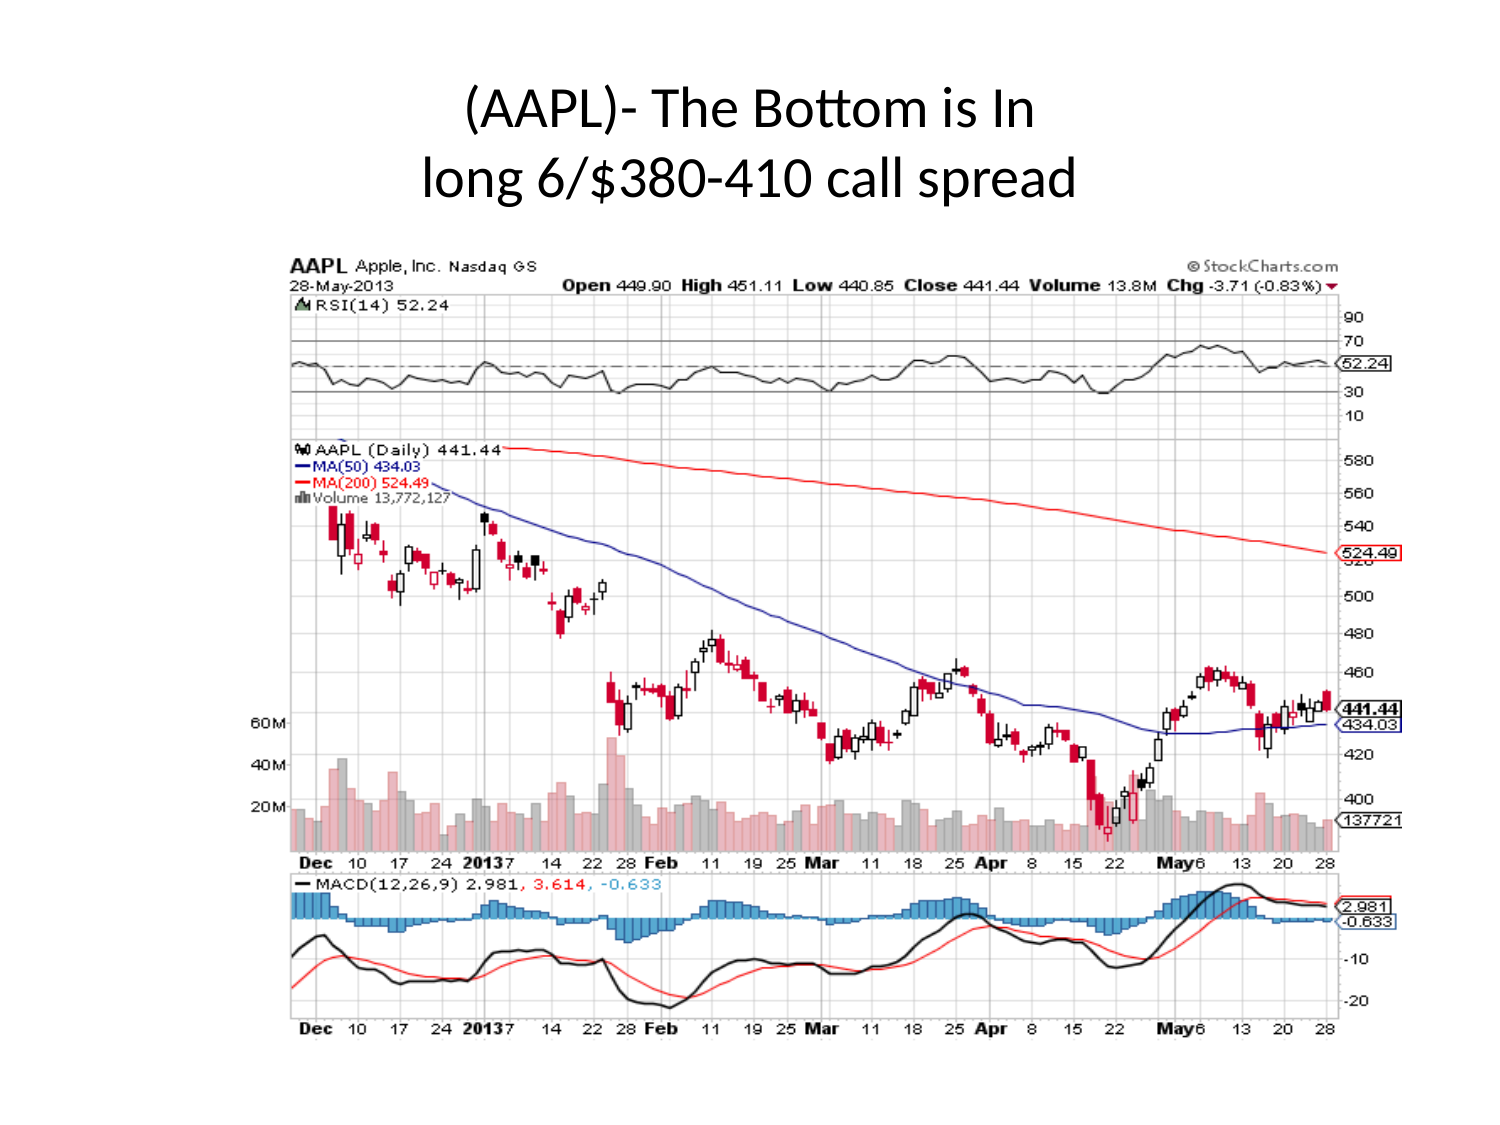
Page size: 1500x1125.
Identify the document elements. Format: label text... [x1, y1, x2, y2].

title (AAPL)- The Bottom is In long 6/$380-410 call spread [74, 44, 1426, 108]
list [74, 108, 1426, 1125]
